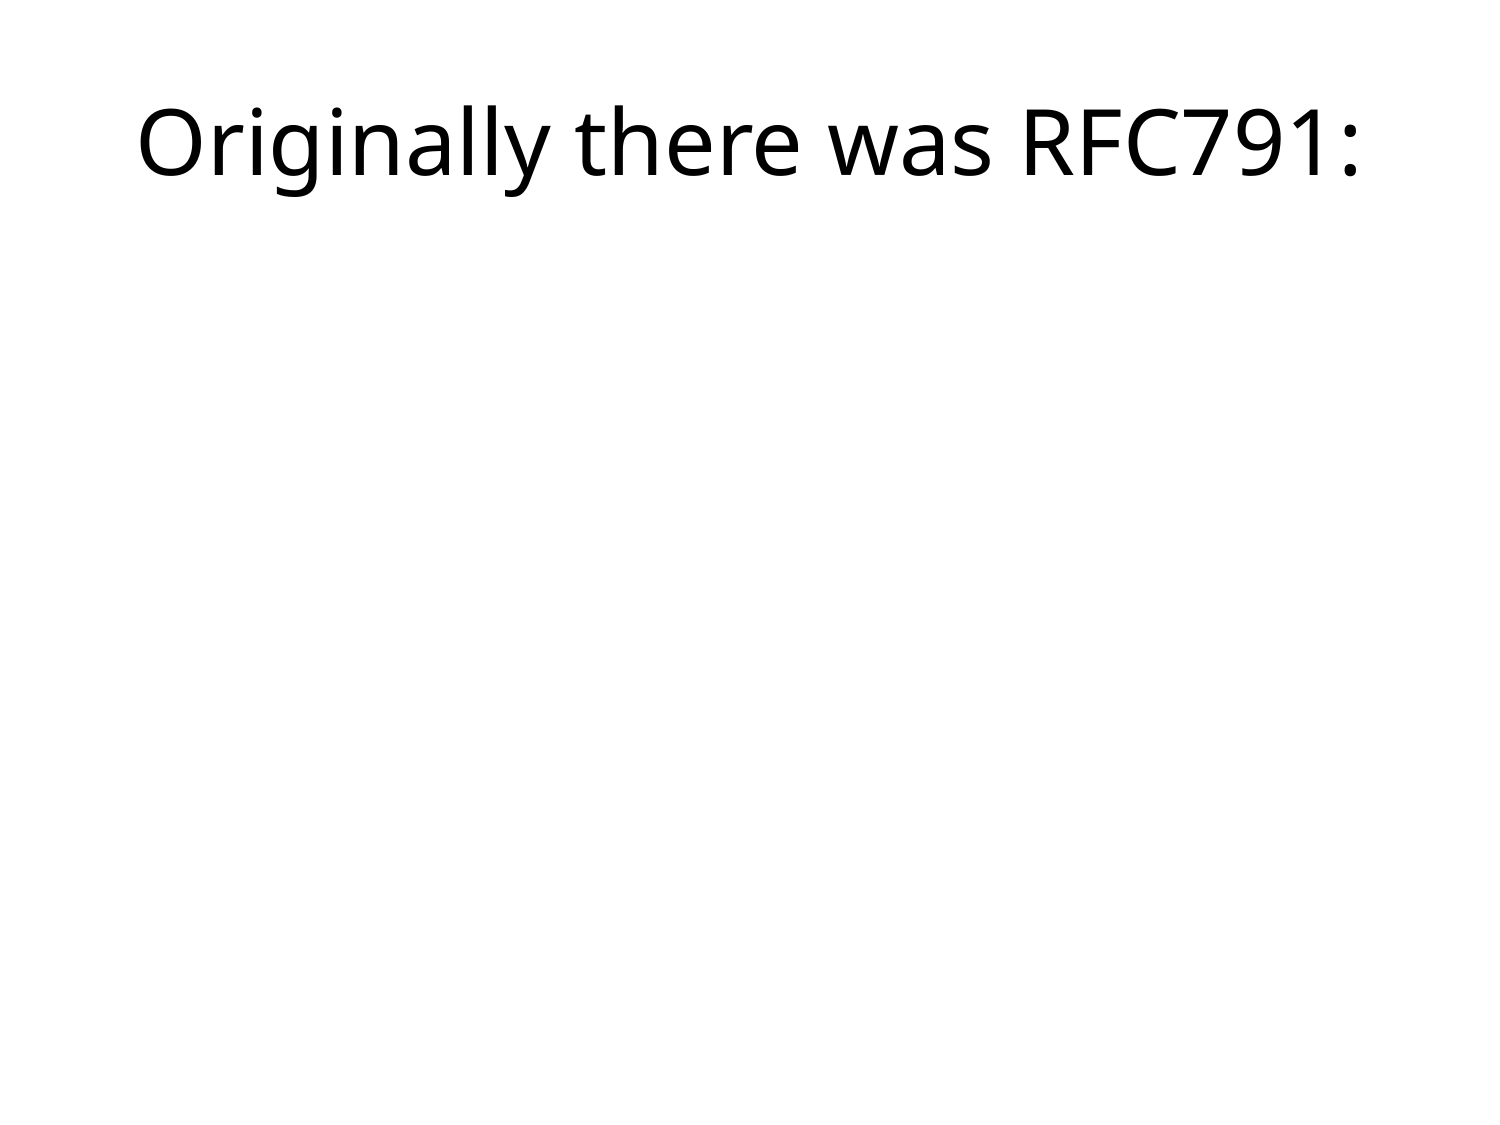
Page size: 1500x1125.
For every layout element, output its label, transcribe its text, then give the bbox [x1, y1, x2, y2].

title Originally there was RFC791: [0, 45, 1500, 233]
